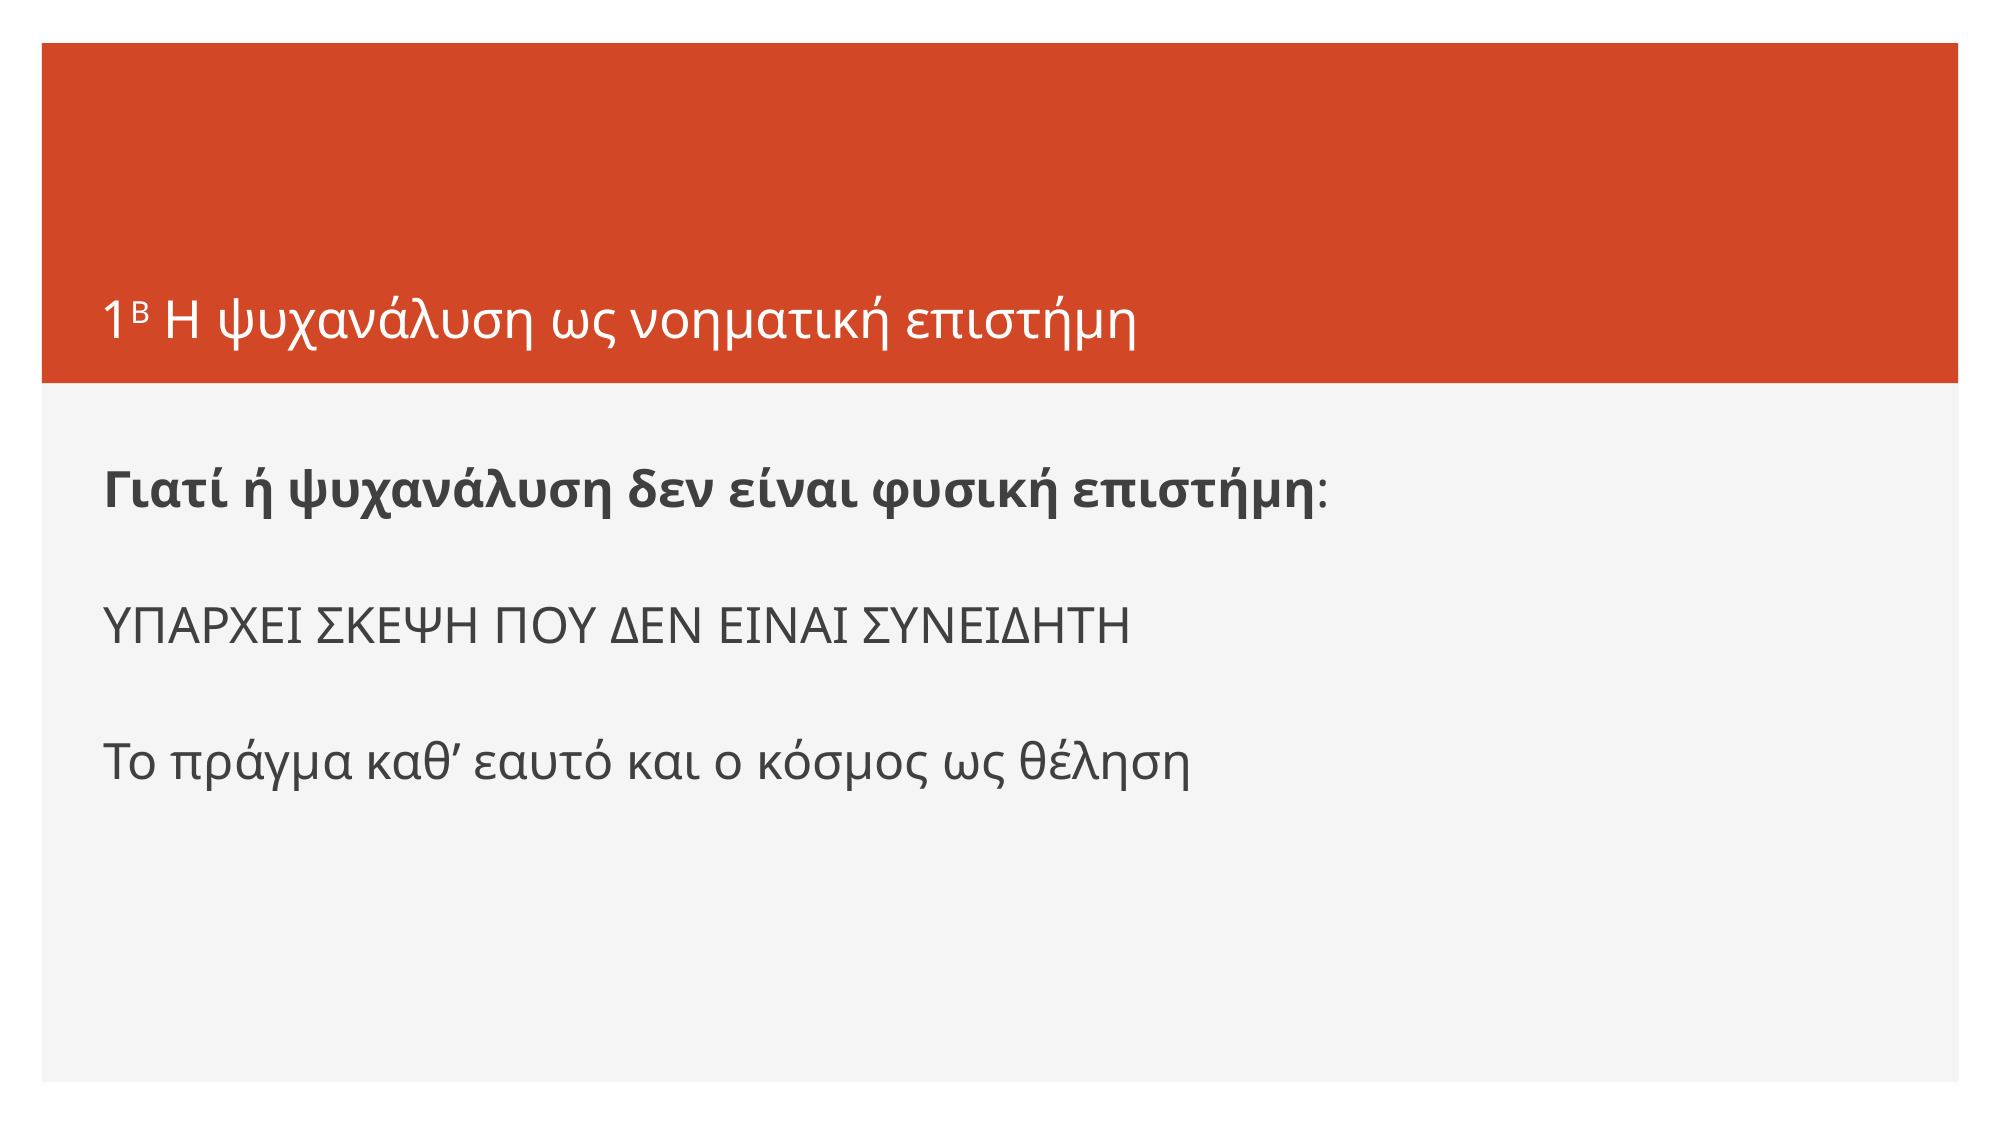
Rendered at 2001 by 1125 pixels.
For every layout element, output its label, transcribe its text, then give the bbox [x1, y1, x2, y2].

title 1Β Η ψυχανάλυση ως νοηματική επιστήμη [85, 251, 1214, 357]
list Γιατί ή ψυχανάλυση δεν είναι φυσική επιστήμη: ΥΠΑΡΧΕΙ ΣΚΕΨΗ ΠΟΥ ΔΕΝ ΕΙΝΑΙ ΣΥΝΕΙΔΗΤΗ Το πράγμα καθ’ εαυτό και ο κόσμος ως θέληση [88, 420, 1638, 1073]
